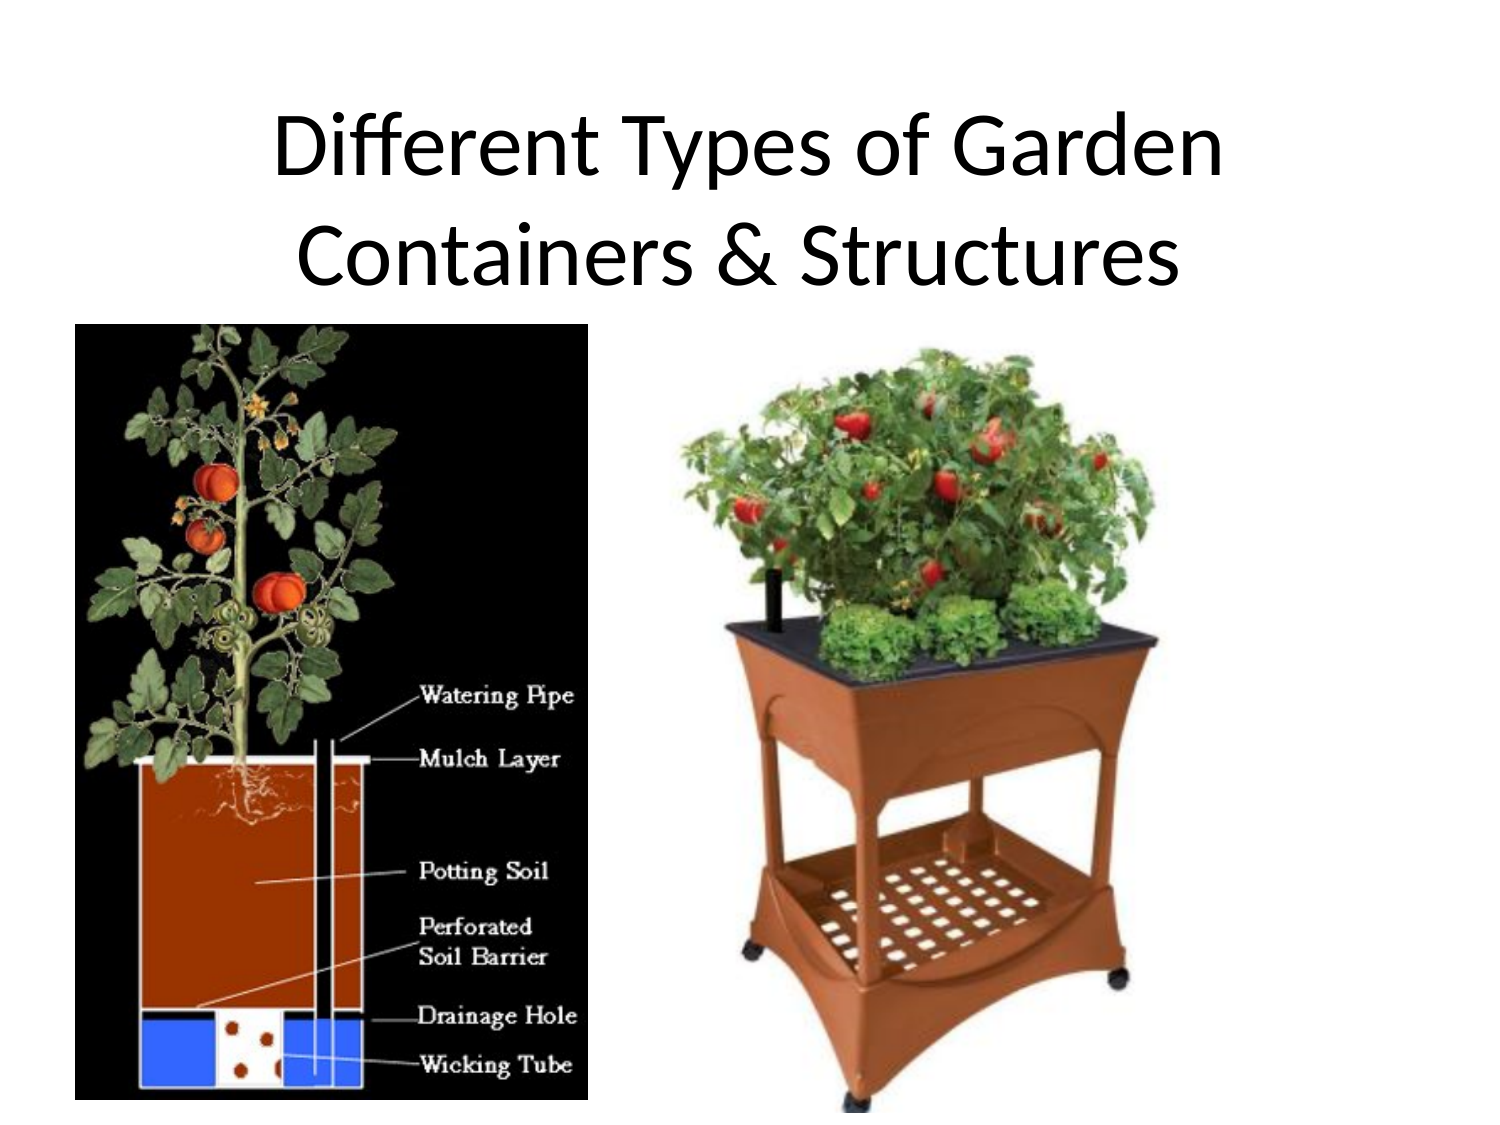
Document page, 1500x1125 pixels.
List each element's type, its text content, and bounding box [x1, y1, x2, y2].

picture [74, 324, 588, 1101]
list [662, 340, 1363, 1113]
title Different Types of Garden Containers & Structures [75, 62, 1425, 325]
